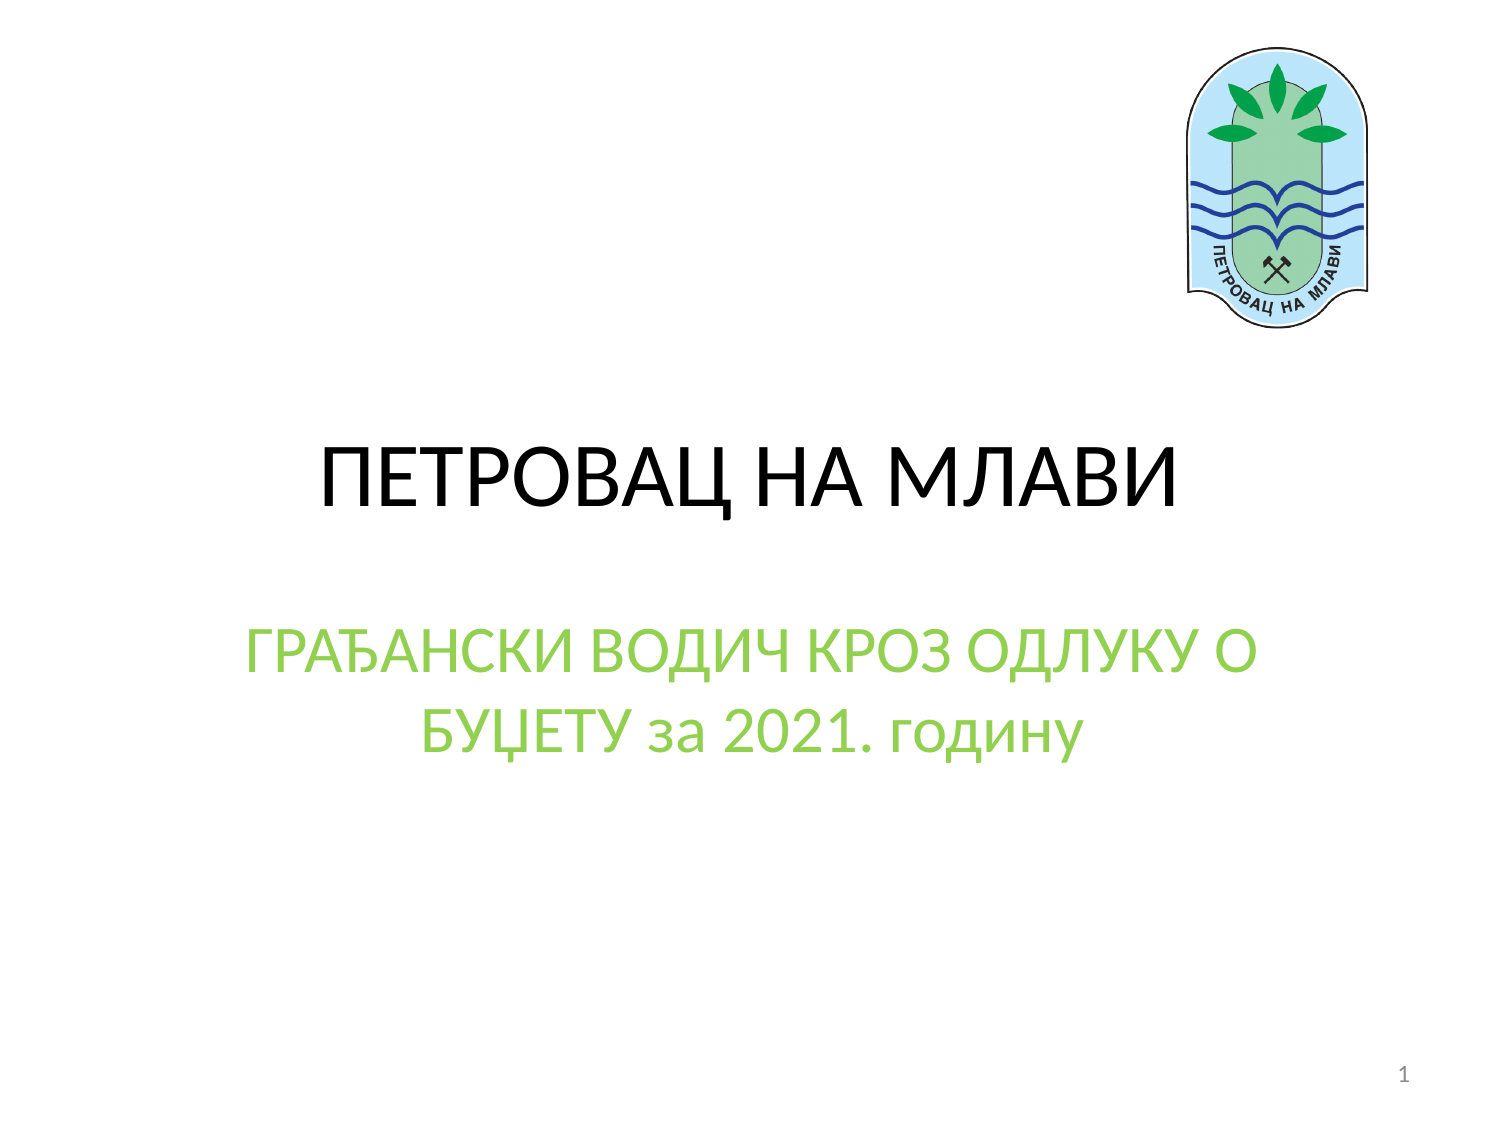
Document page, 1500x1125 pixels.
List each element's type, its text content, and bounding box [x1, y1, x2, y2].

picture [1136, 46, 1419, 329]
subtitle ГРАЂАНСКИ ВОДИЧ КРОЗ ОДЛУКУ О БУЏЕТУ за 2021. годину [227, 597, 1278, 861]
title ПЕТРОВАЦ НА МЛАВИ [112, 349, 1388, 591]
slide_number 1 [1074, 1042, 1425, 1103]
